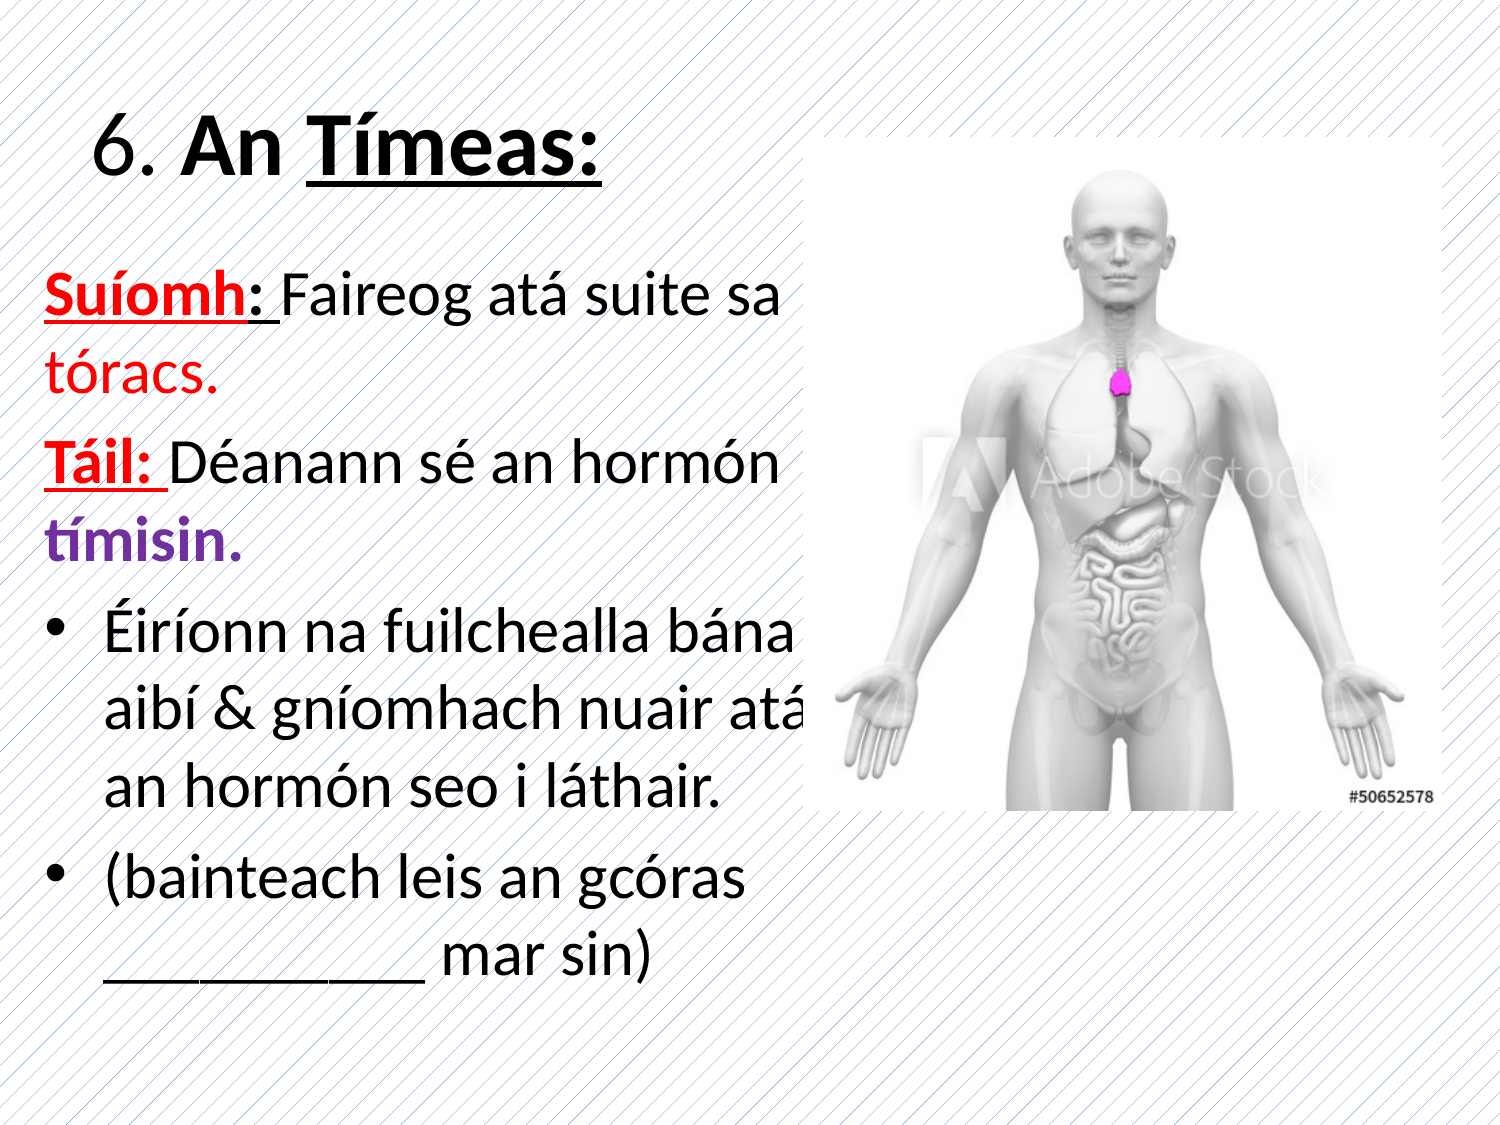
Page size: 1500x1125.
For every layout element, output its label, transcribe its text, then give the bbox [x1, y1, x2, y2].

title 6. An Tímeas: [75, 45, 1425, 233]
list Suíomh: Faireog atá suite sa tóracs. Táil: Déanann sé an hormón tímisin. Éiríonn na fuilchealla bána aibí & gníomhach nuair atá an hormón seo i láthair. (bainteach leis an gcóras __________ mar sin) [29, 243, 847, 1005]
picture [803, 136, 1442, 811]
footer [512, 1042, 988, 1103]
